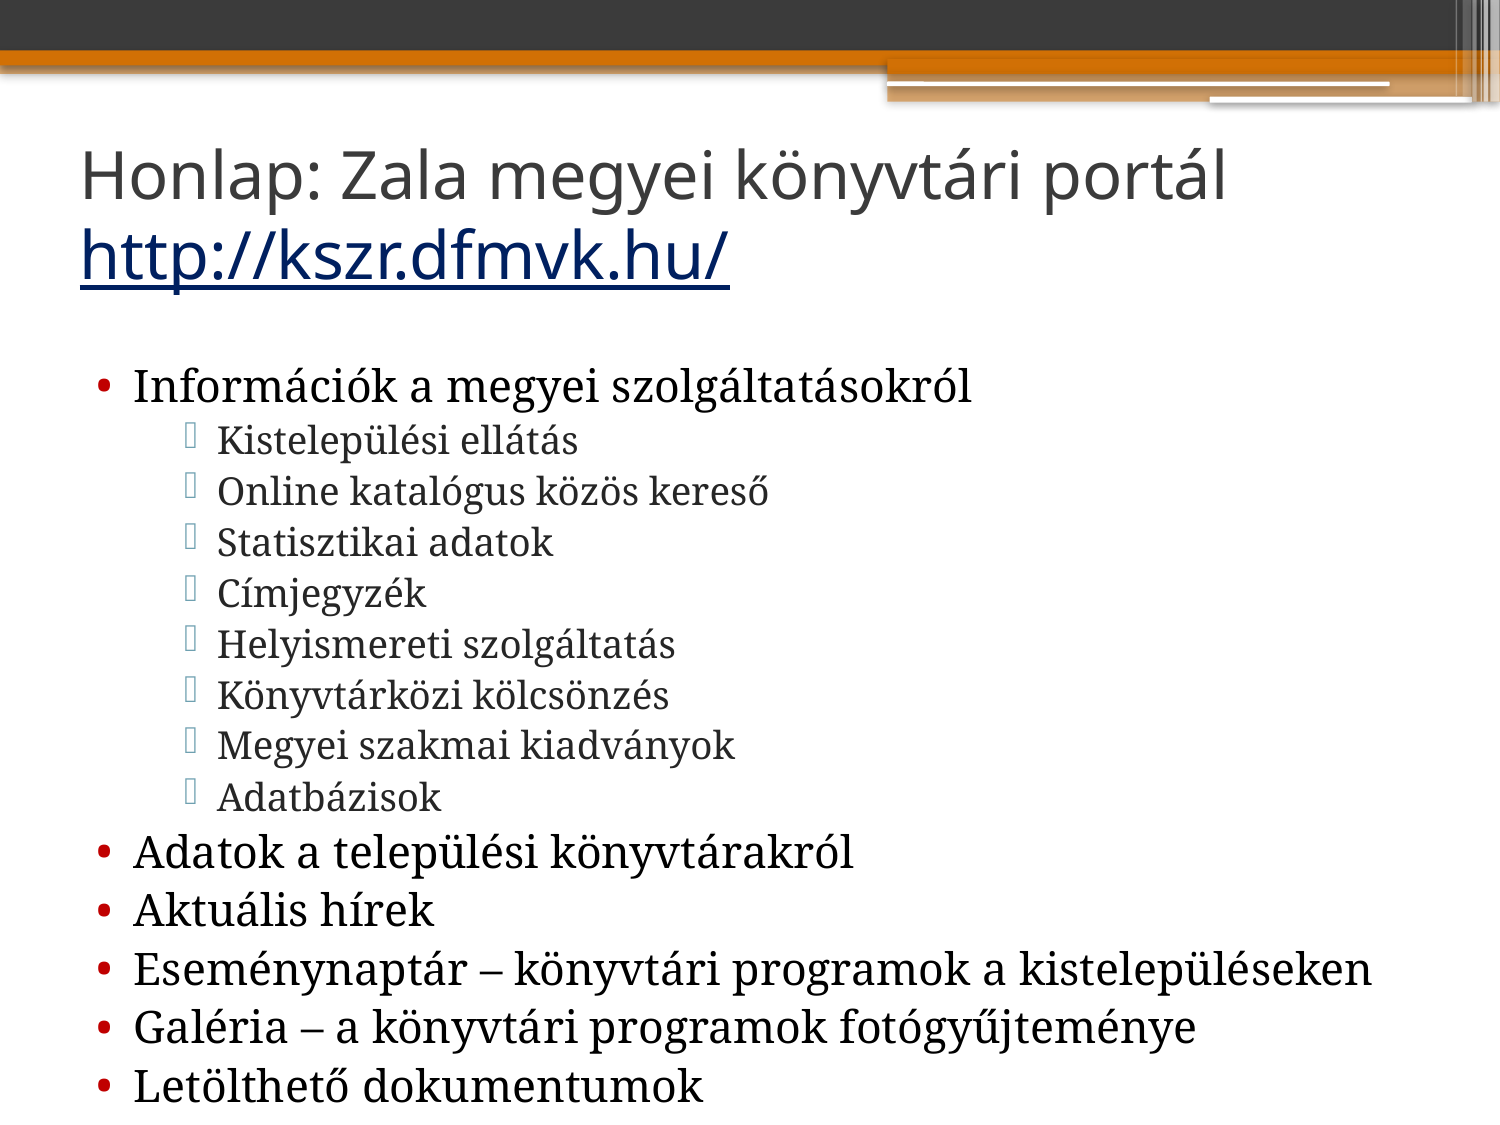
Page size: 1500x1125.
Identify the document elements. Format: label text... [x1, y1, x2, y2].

title Honlap: Zala megyei könyvtári portál http://kszr.dfmvk.hu/ [64, 125, 1415, 301]
list Információk a megyei szolgáltatásokról Kistelepülési ellátás Online katalógus közös kereső Statisztikai adatok Címjegyzék Helyismereti szolgáltatás Könyvtárközi kölcsönzés Megyei szakmai kiadványok Adatbázisok Adatok a települési könyvtárakról Aktuális hírek Eseménynaptár – könyvtári programok a kistelepüléseken Galéria – a könyvtári programok fotógyűjteménye Letölthető dokumentumok [64, 349, 1436, 1125]
